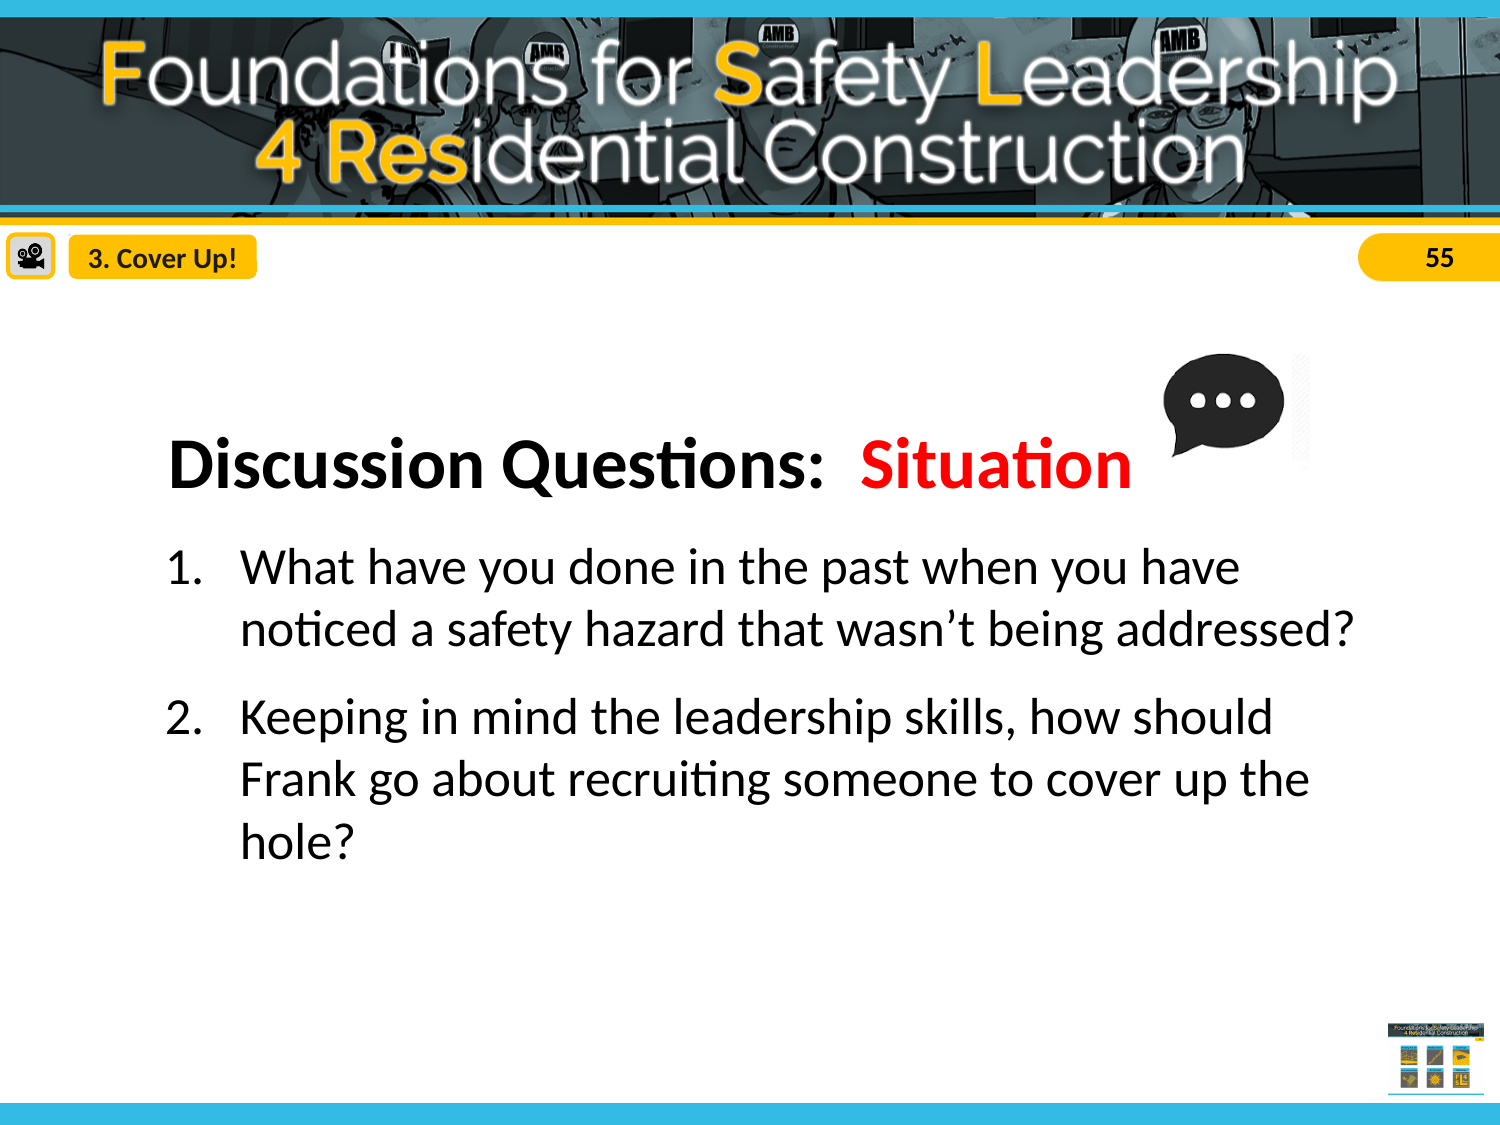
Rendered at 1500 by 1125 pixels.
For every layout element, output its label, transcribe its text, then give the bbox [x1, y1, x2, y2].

text_box What have you done in the past when you have noticed a safety hazard that wasn’t being addressed? Keeping in mind the leadership skills, how should Frank go about recruiting someone to cover up the hole? [150, 525, 1390, 878]
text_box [1386, 1023, 1484, 1095]
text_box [7, 234, 258, 280]
picture [0, 0, 1500, 1125]
text_box Discussion Questions: Situation [147, 417, 1362, 502]
